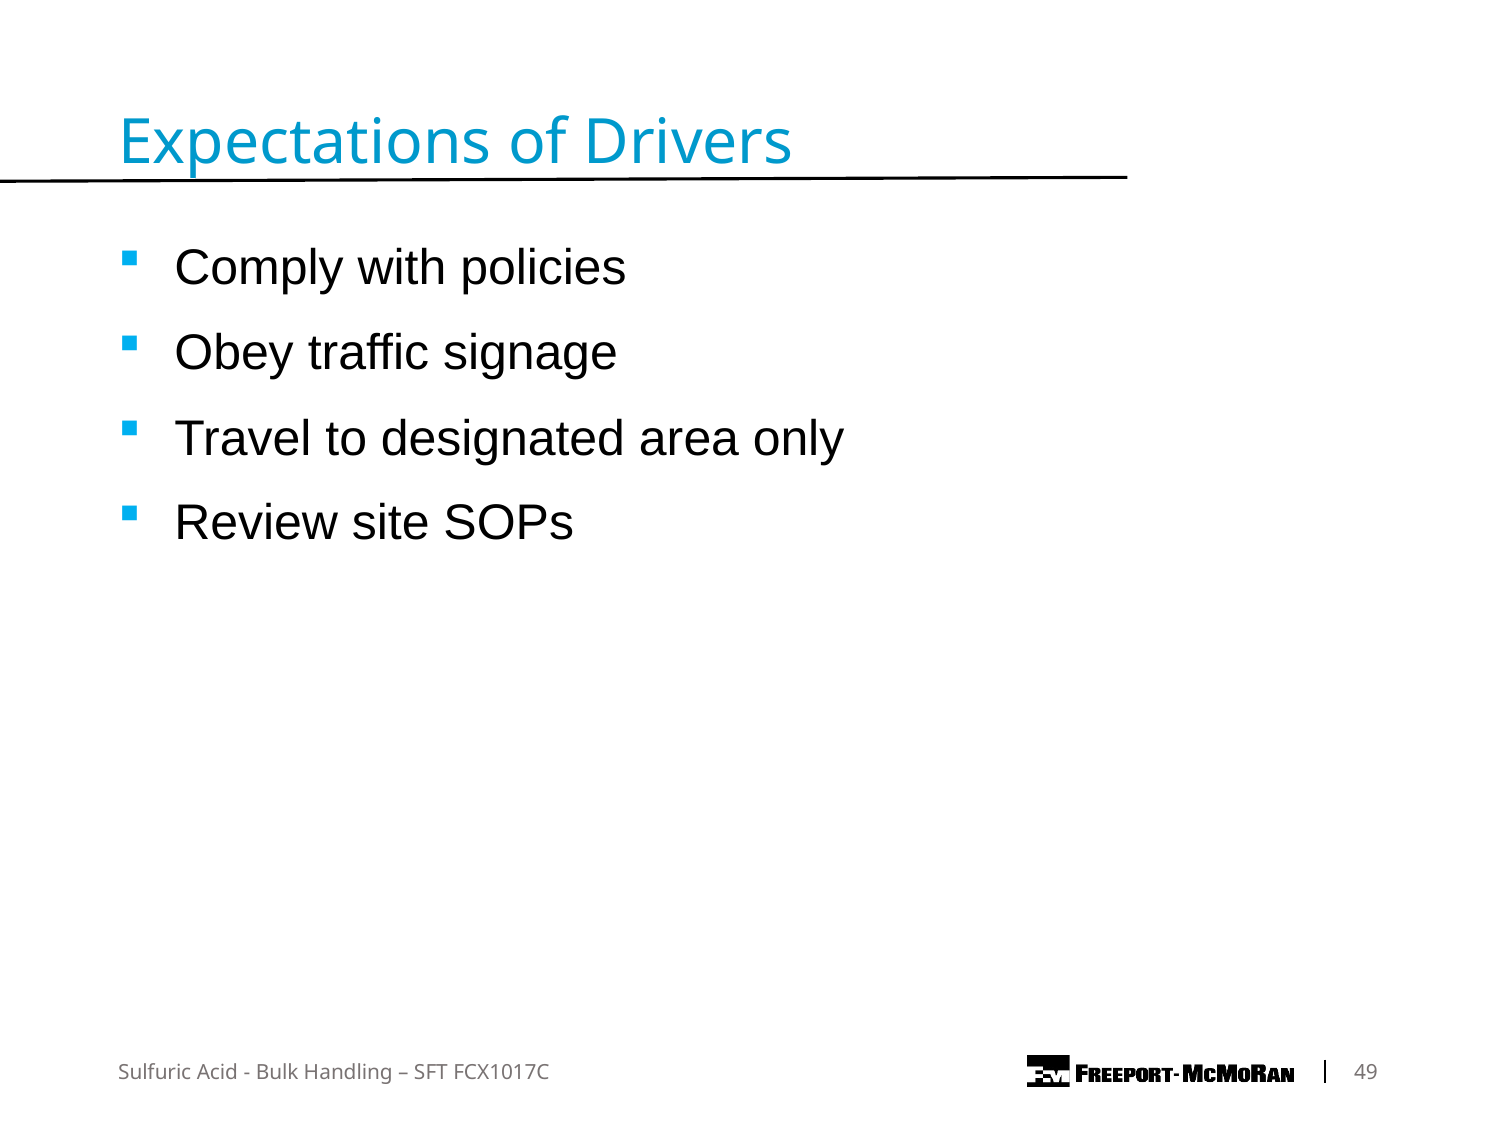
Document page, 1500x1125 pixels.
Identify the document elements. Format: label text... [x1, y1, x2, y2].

picture [1027, 1055, 1104, 1087]
list Expectations of Drivers [103, 93, 1128, 200]
footer Sulfuric Acid - Bulk Handling – SFT FCX1017C [103, 1042, 1003, 1103]
list Comply with policies Obey traffic signage Travel to designated area only Review site SOPs [103, 227, 1128, 994]
slide_number 49 [1104, 1042, 1399, 1103]
